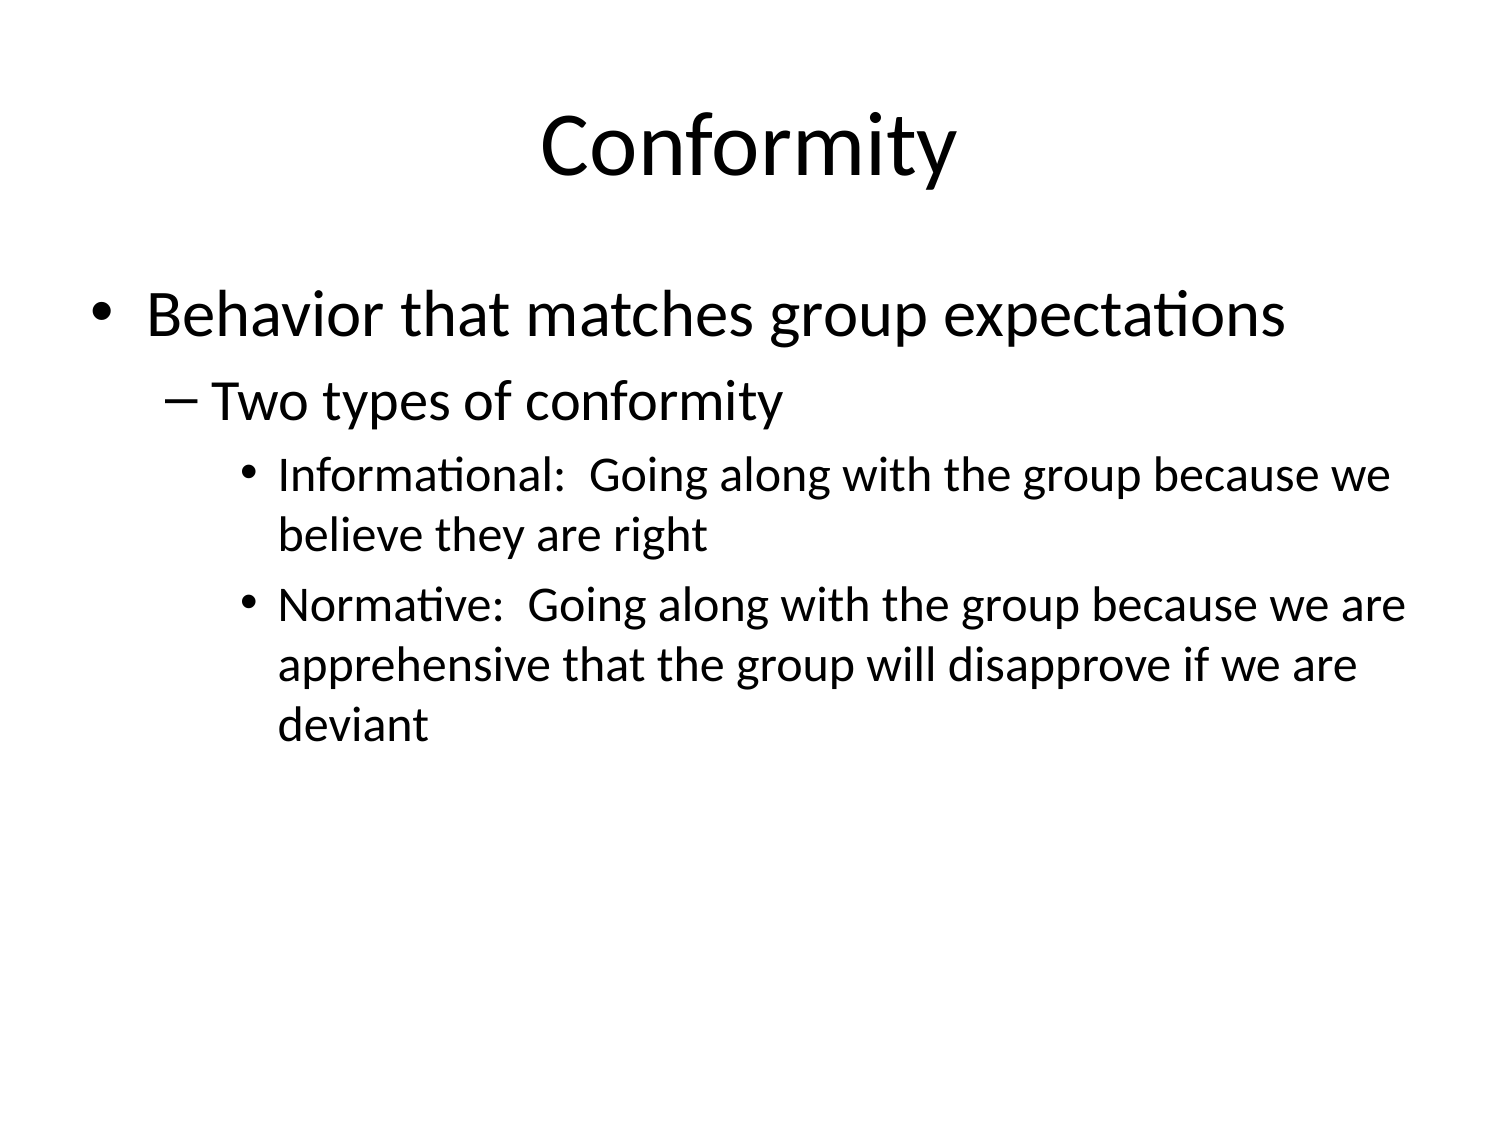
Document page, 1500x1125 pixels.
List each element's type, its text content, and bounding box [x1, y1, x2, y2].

title Conformity [75, 45, 1425, 233]
list Behavior that matches group expectations Two types of conformity Informational: Going along with the group because we believe they are right Normative: Going along with the group because we are apprehensive that the group will disapprove if we are deviant [75, 262, 1425, 1005]
